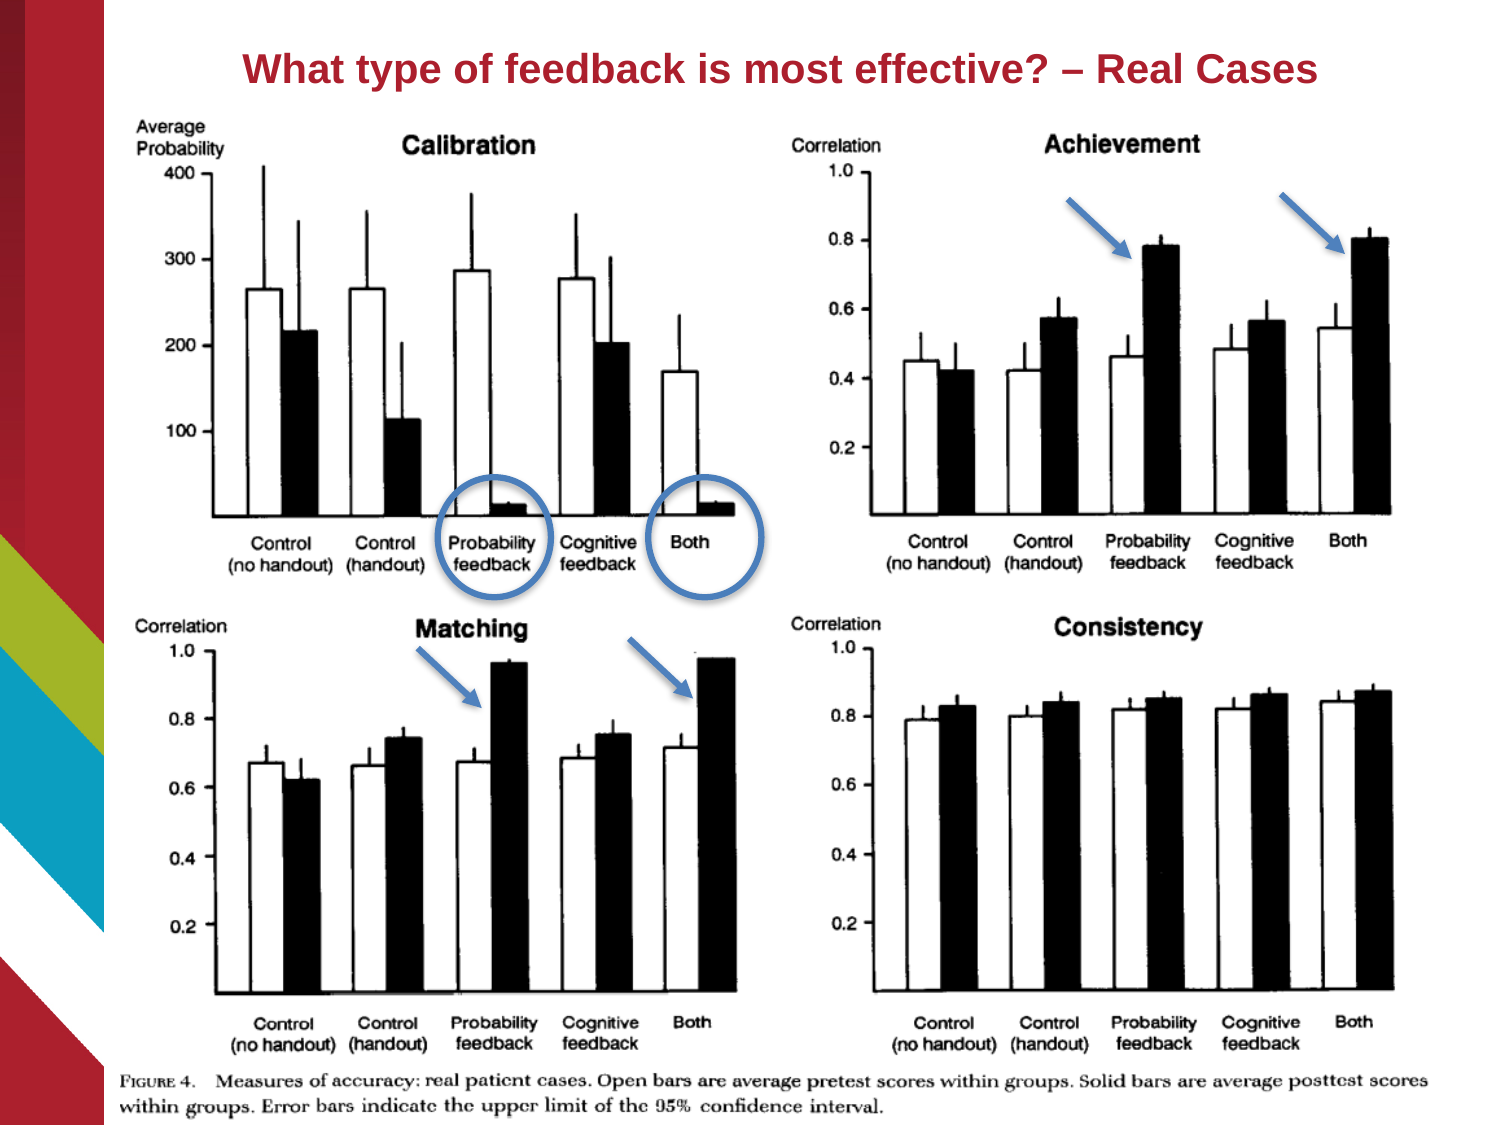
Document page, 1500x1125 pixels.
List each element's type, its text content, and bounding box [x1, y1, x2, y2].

title What type of feedback is most effective? – Real Cases [156, 30, 1405, 91]
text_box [1067, 193, 1346, 260]
picture [0, 0, 1500, 1125]
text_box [417, 638, 694, 709]
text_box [437, 476, 762, 598]
